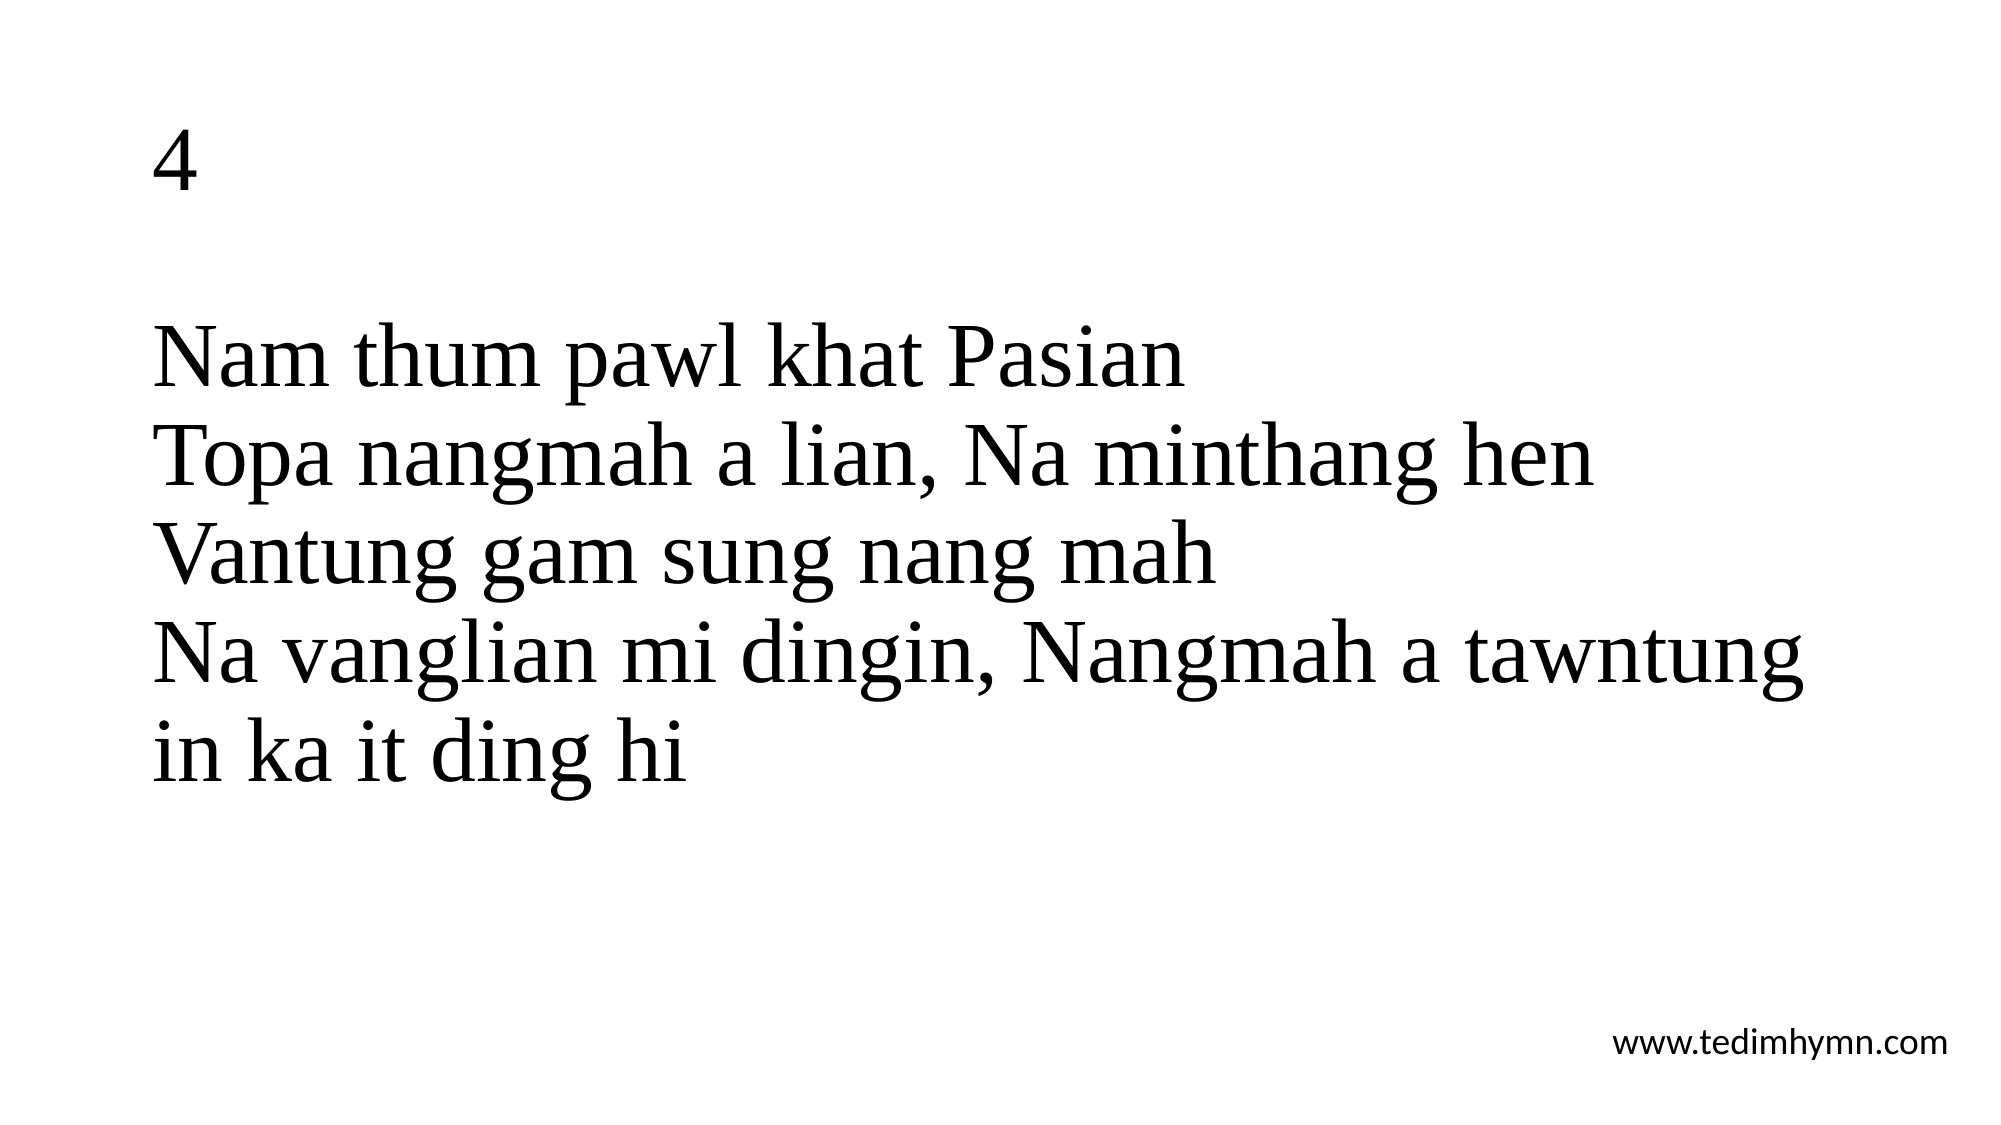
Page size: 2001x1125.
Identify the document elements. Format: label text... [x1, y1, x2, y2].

text_box www.tedimhymn.com [1597, 1009, 2000, 1070]
title 4 [137, 80, 1863, 241]
list Nam thum pawl khat Pasian Topa nangmah a lian, Na minthang hen Vantung gam sung nang mah Na vanglian mi dingin, Nangmah a tawntung in ka it ding hi [137, 299, 1863, 900]
